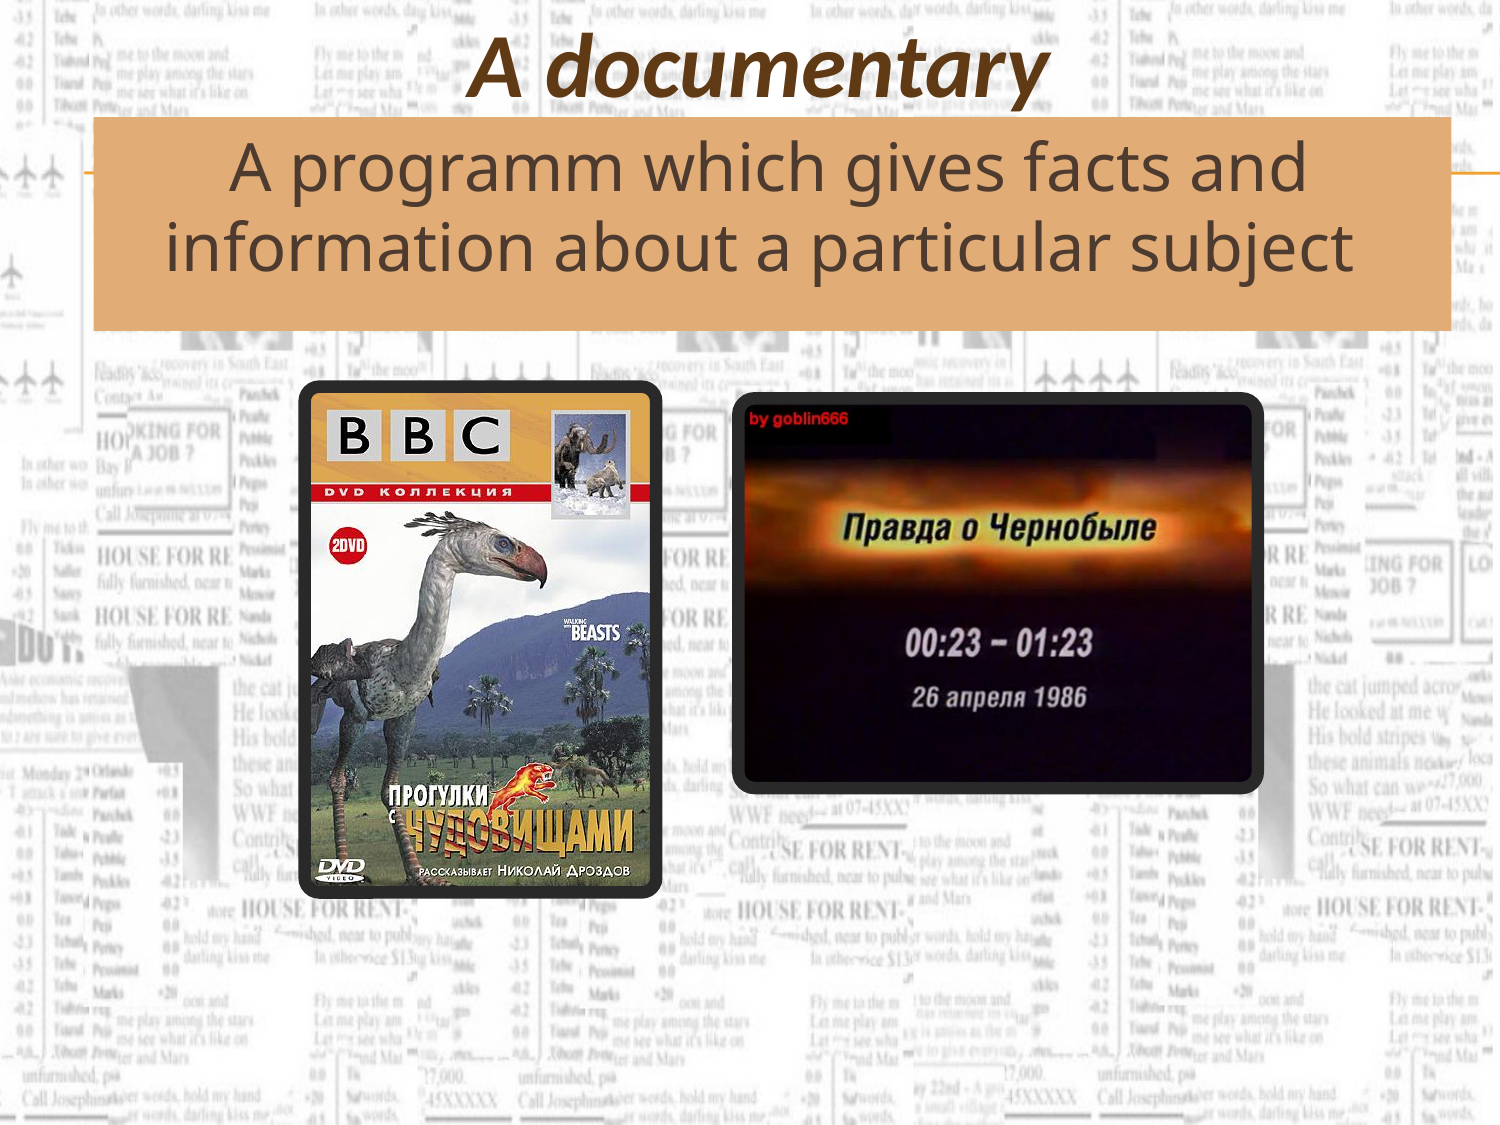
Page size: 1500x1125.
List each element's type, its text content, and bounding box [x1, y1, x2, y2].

picture [0, 0, 1500, 1125]
list A programm which gives facts and information about a particular subject [93, 117, 1452, 331]
title A documentary [46, 46, 1472, 185]
